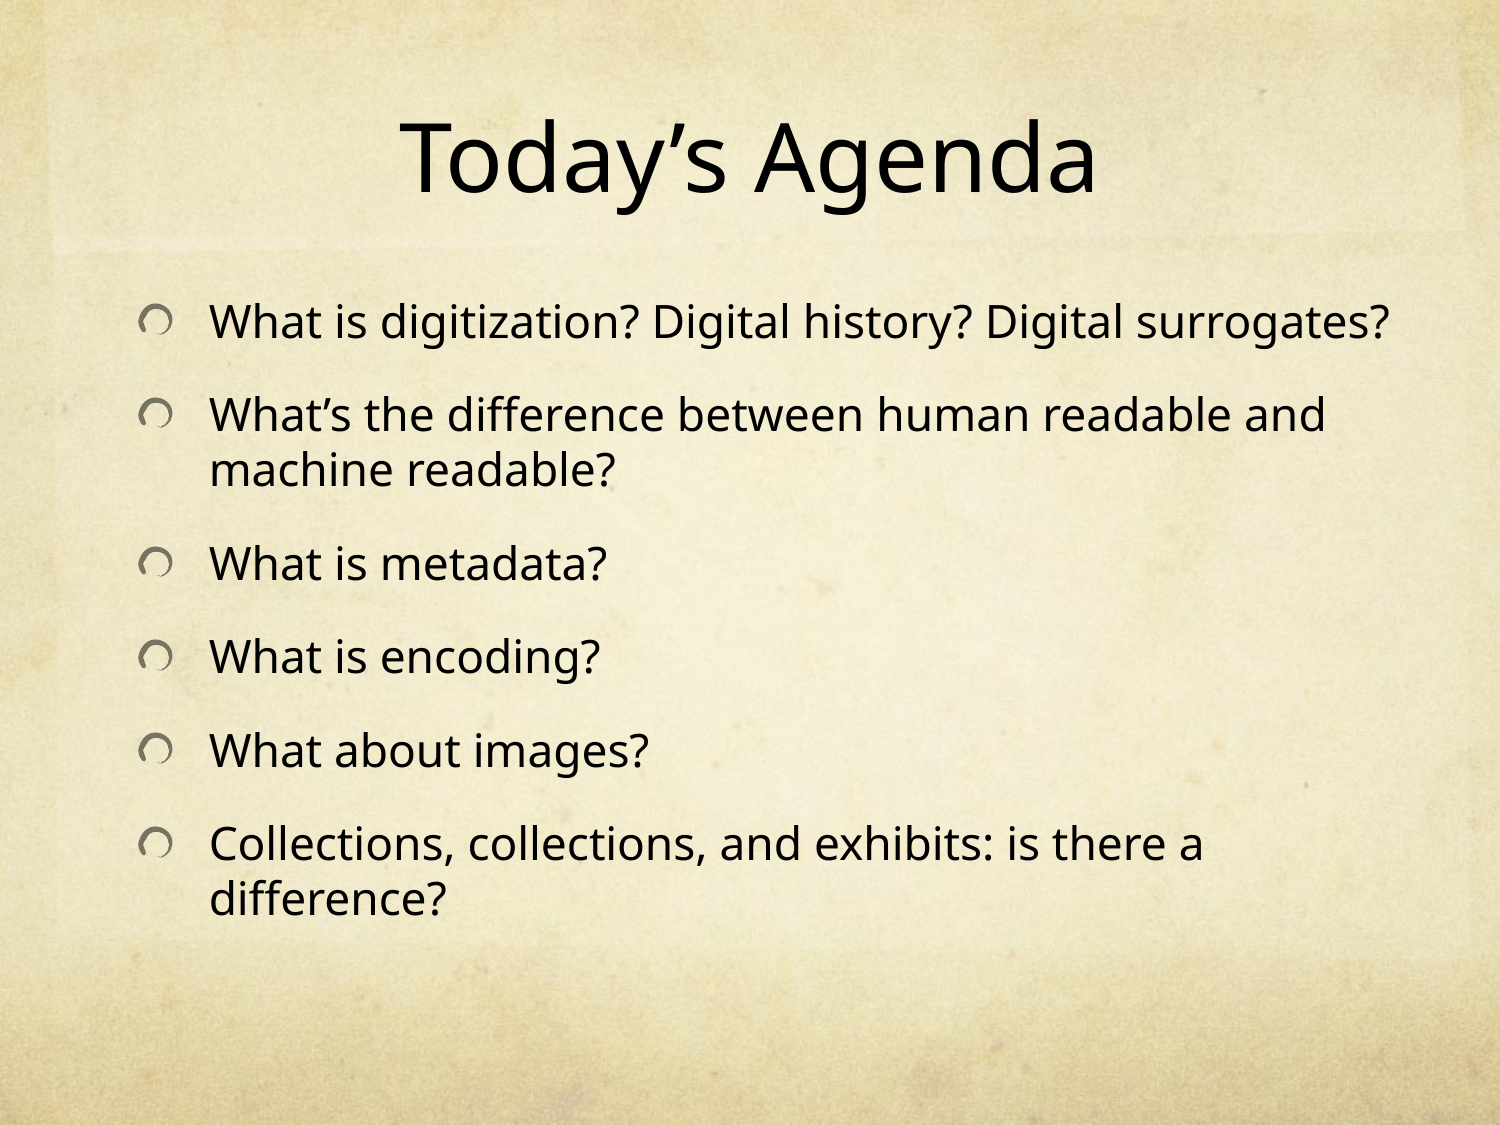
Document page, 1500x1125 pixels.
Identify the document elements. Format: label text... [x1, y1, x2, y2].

picture [0, 0, 1500, 1125]
title Today’s Agenda [150, 82, 1350, 225]
list What is digitization? Digital history? Digital surrogates? What’s the difference between human readable and machine readable? What is metadata? What is encoding? What about images? Collections, collections, and exhibits: is there a difference? [123, 284, 1420, 950]
